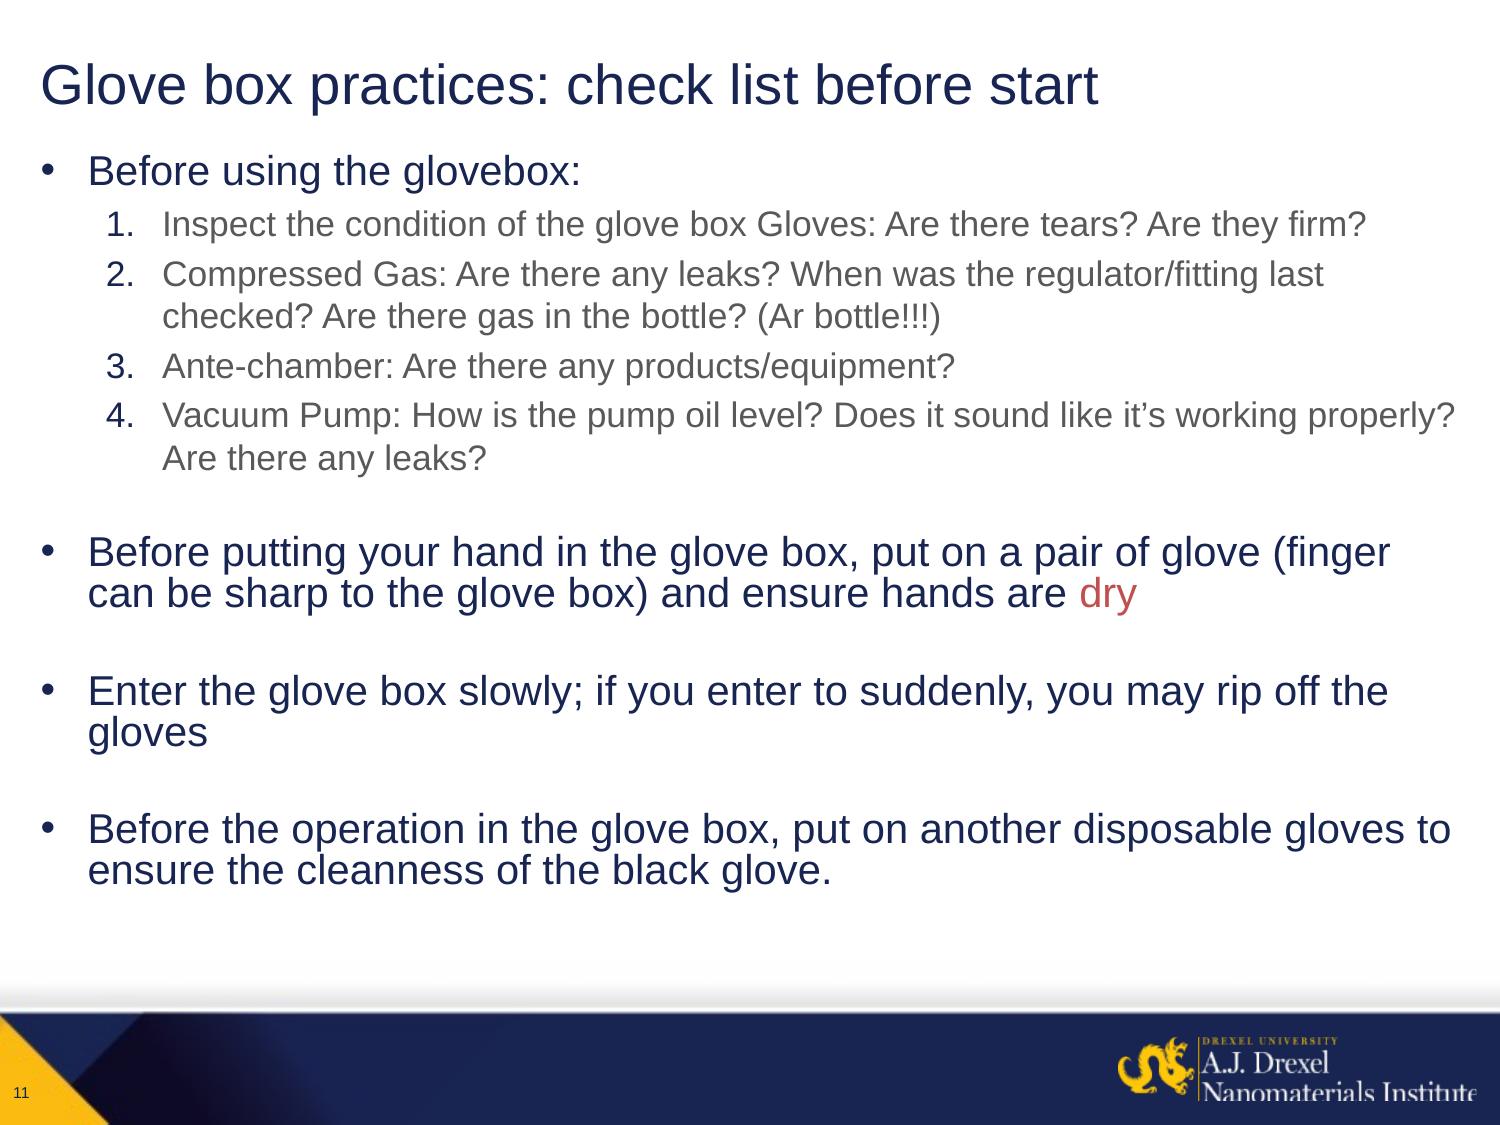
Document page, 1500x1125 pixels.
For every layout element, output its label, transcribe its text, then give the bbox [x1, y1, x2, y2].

list Before using the glovebox: Inspect the condition of the glove box Gloves: Are there tears? Are they firm? Compressed Gas: Are there any leaks? When was the regulator/fitting last checked? Are there gas in the bottle? (Ar bottle!!!) Ante-chamber: Are there any products/equipment? Vacuum Pump: How is the pump oil level? Does it sound like it’s working properly? Are there any leaks? Before putting your hand in the glove box, put on a pair of glove (finger can be sharp to the glove box) and ensure hands are dry Enter the glove box slowly; if you enter to suddenly, you may rip off the gloves Before the operation in the glove box, put on another disposable gloves to ensure the cleanness of the black glove. [40, 153, 1457, 947]
title Glove box practices: check list before start [40, 47, 1457, 137]
picture [0, 962, 1500, 1125]
